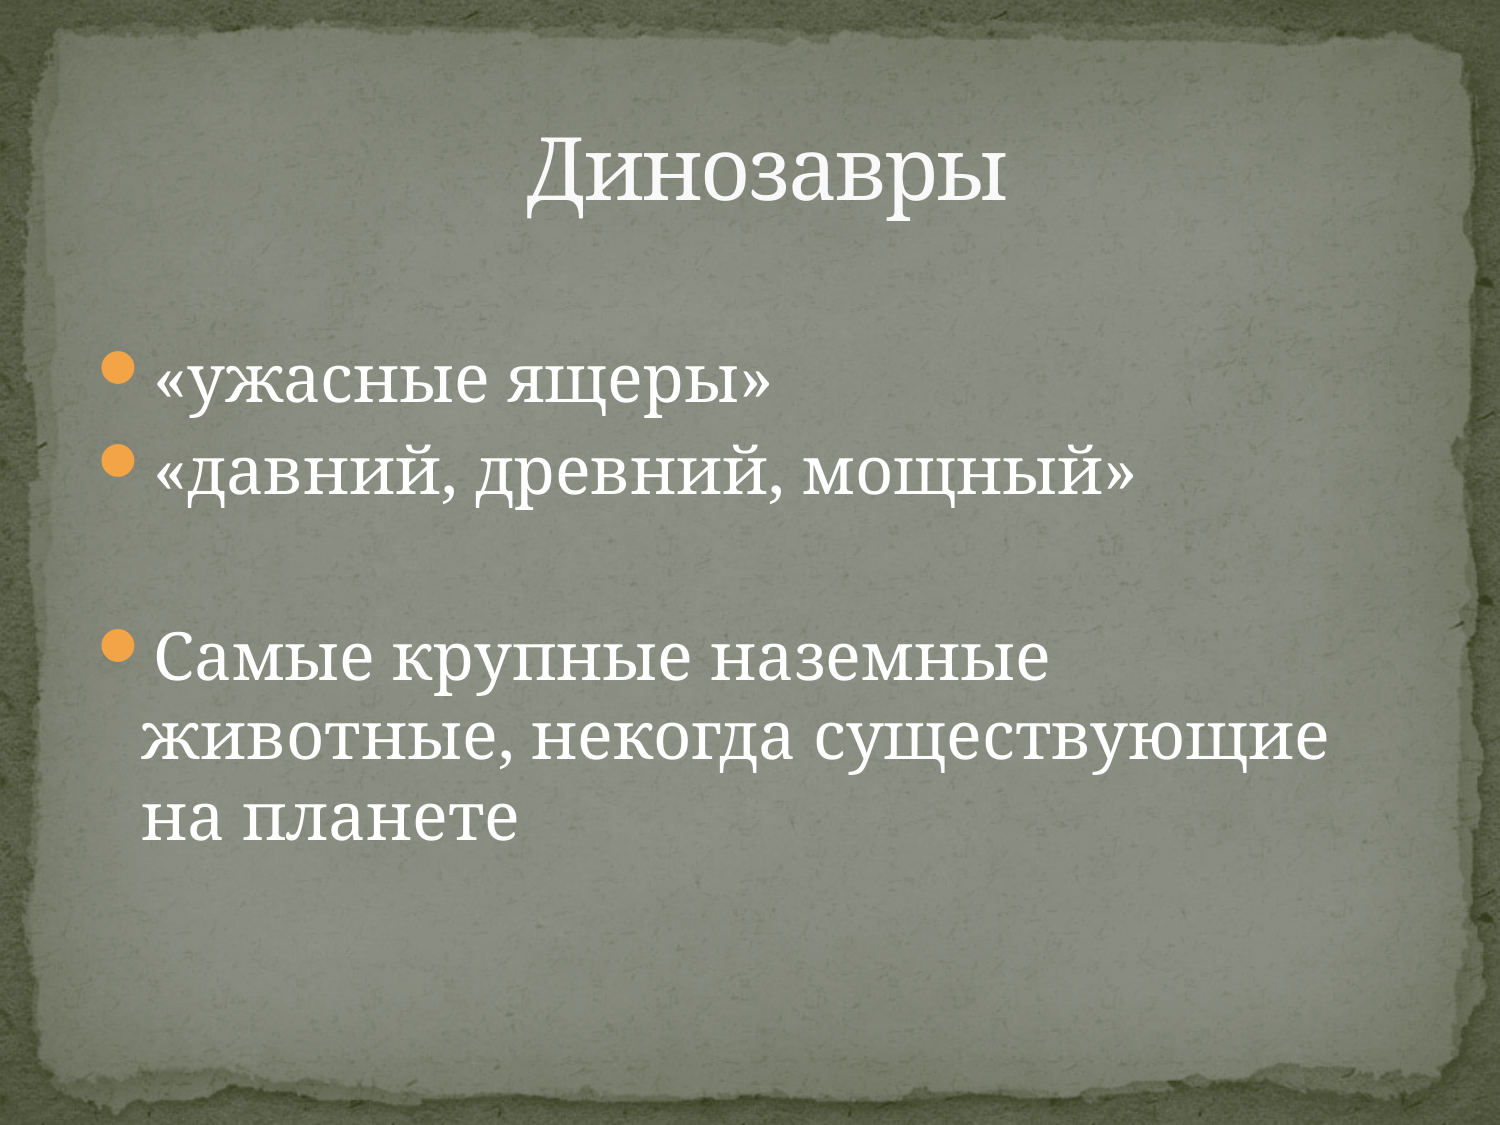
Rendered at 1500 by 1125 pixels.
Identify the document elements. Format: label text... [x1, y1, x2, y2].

title Динозавры [74, 24, 1425, 225]
list «ужасные ящеры» «давний, древний, мощный» Самые крупные наземные животные, некогда существующие на планете [82, 328, 1432, 1024]
